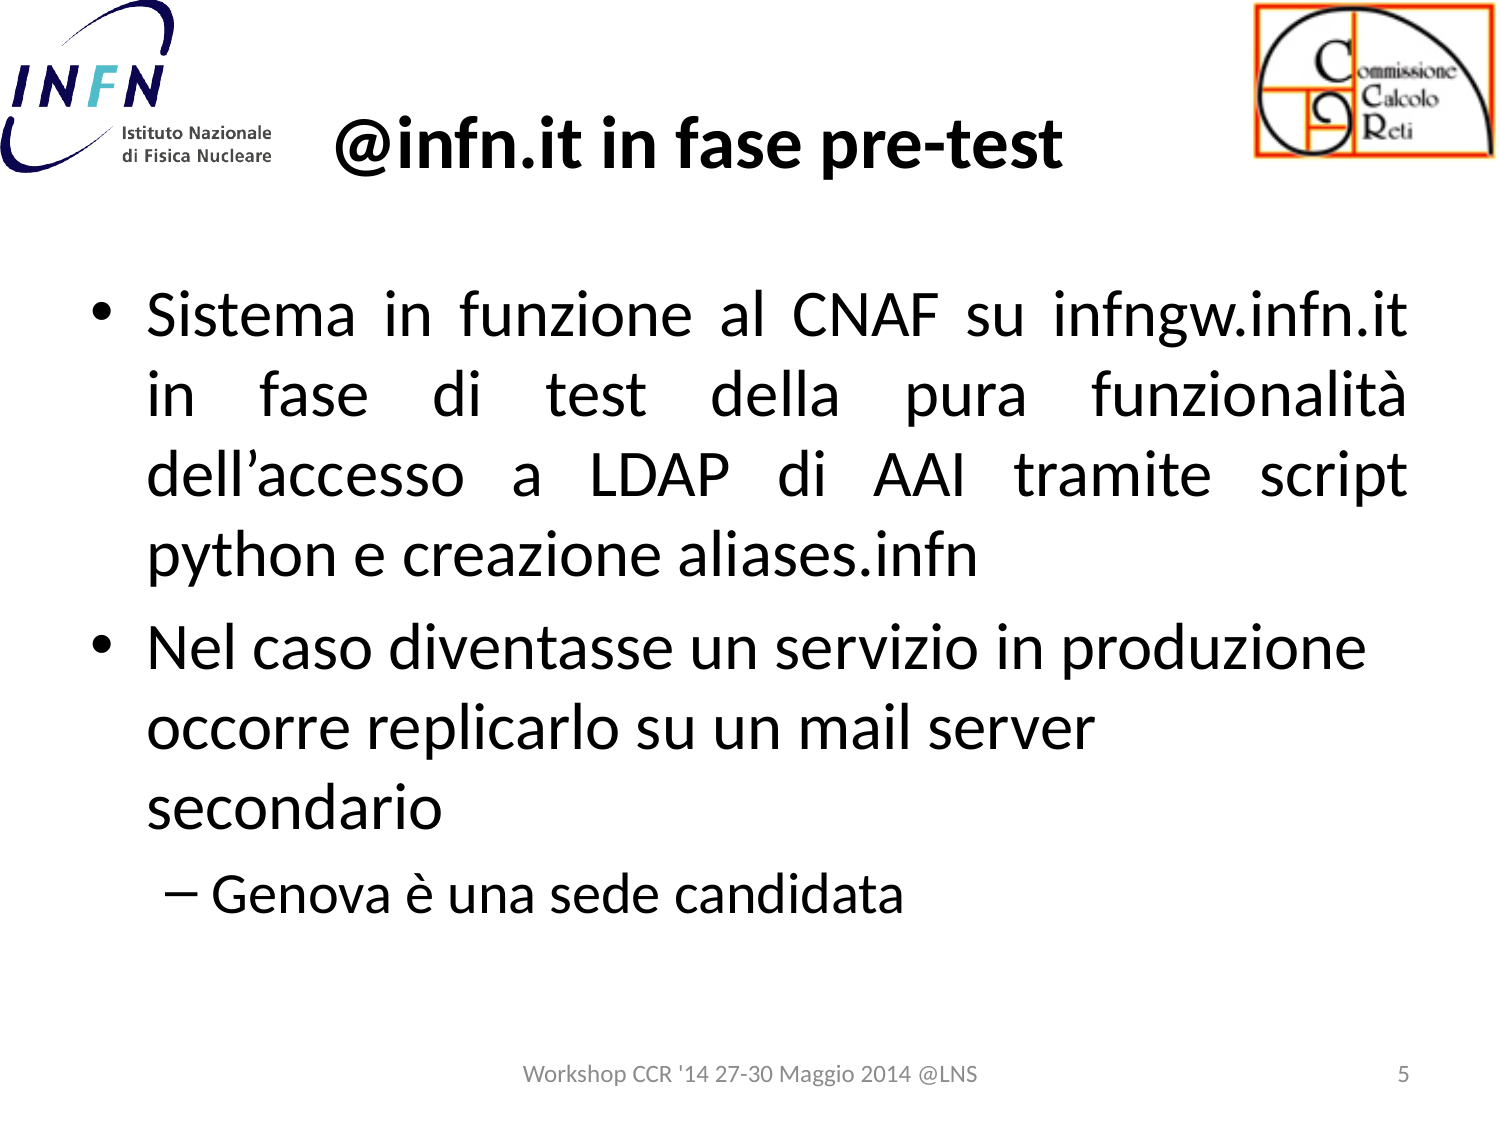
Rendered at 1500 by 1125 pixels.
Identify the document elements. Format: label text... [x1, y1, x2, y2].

picture [0, 0, 271, 173]
footer Workshop CCR '14 27-30 Maggio 2014 @LNS [452, 1042, 1050, 1103]
list Sistema in funzione al CNAF su infngw.infn.it in fase di test della pura funzionalità dell’accesso a LDAP di AAI tramite script python e creazione aliases.infn Nel caso diventasse un servizio in produzione occorre replicarlo su un mail server secondario Genova è una sede candidata [75, 262, 1425, 1005]
picture [1250, 0, 1500, 163]
slide_number 5 [1074, 1042, 1425, 1103]
title @infn.it in fase pre-test [22, 45, 1373, 233]
